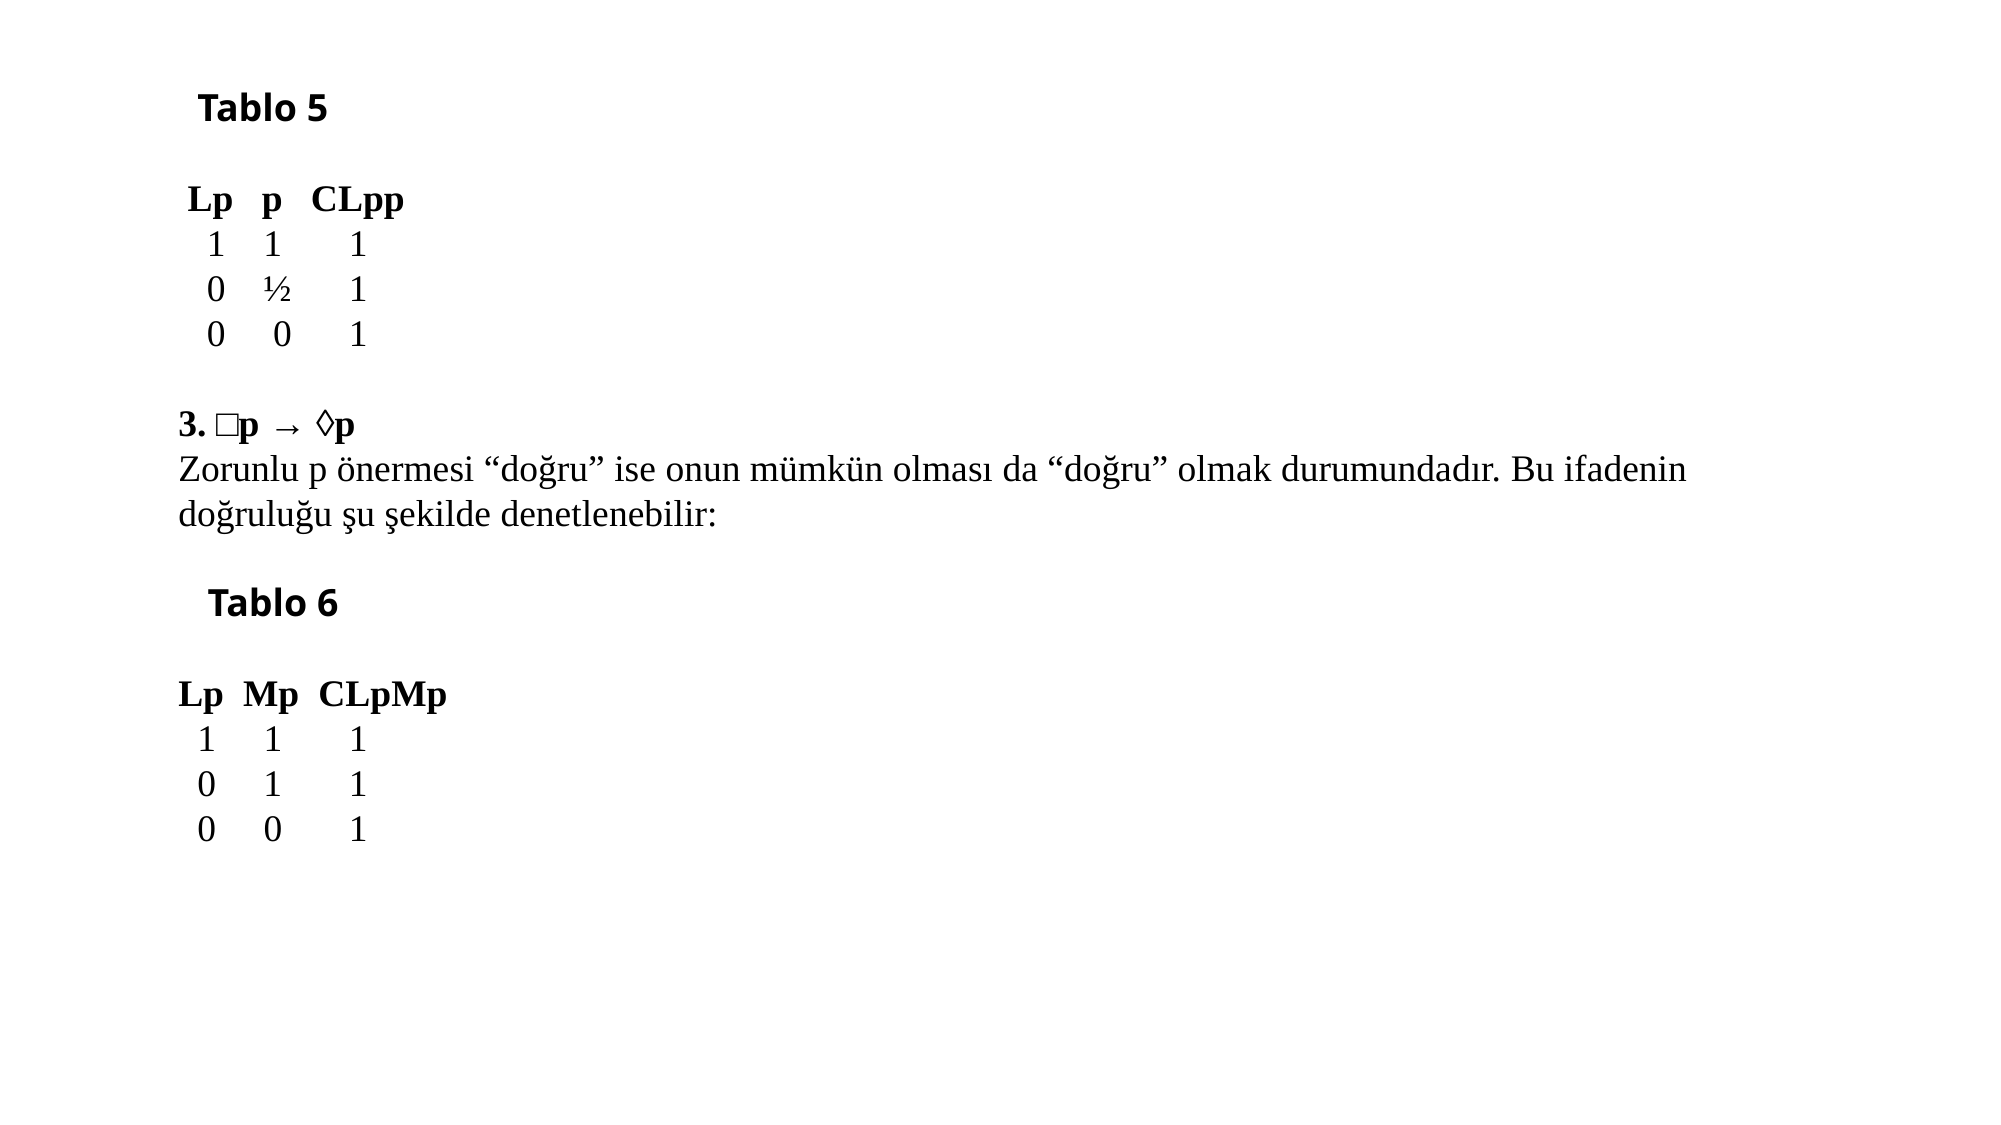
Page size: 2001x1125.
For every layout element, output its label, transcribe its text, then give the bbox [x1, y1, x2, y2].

text_box Tablo 5 Lp p CLpp 1 1 1 0 ½ 1 0 0 1 3. □p → ◊p Zorunlu p önermesi “doğru” ise onun mümkün olması da “doğru” olmak durumundadır. Bu ifadenin doğruluğu şu şekilde denetlenebilir: Tablo 6 Lp Mp CLpMp 1 1 1 0 1 1 0 0 1 [163, 76, 1731, 947]
